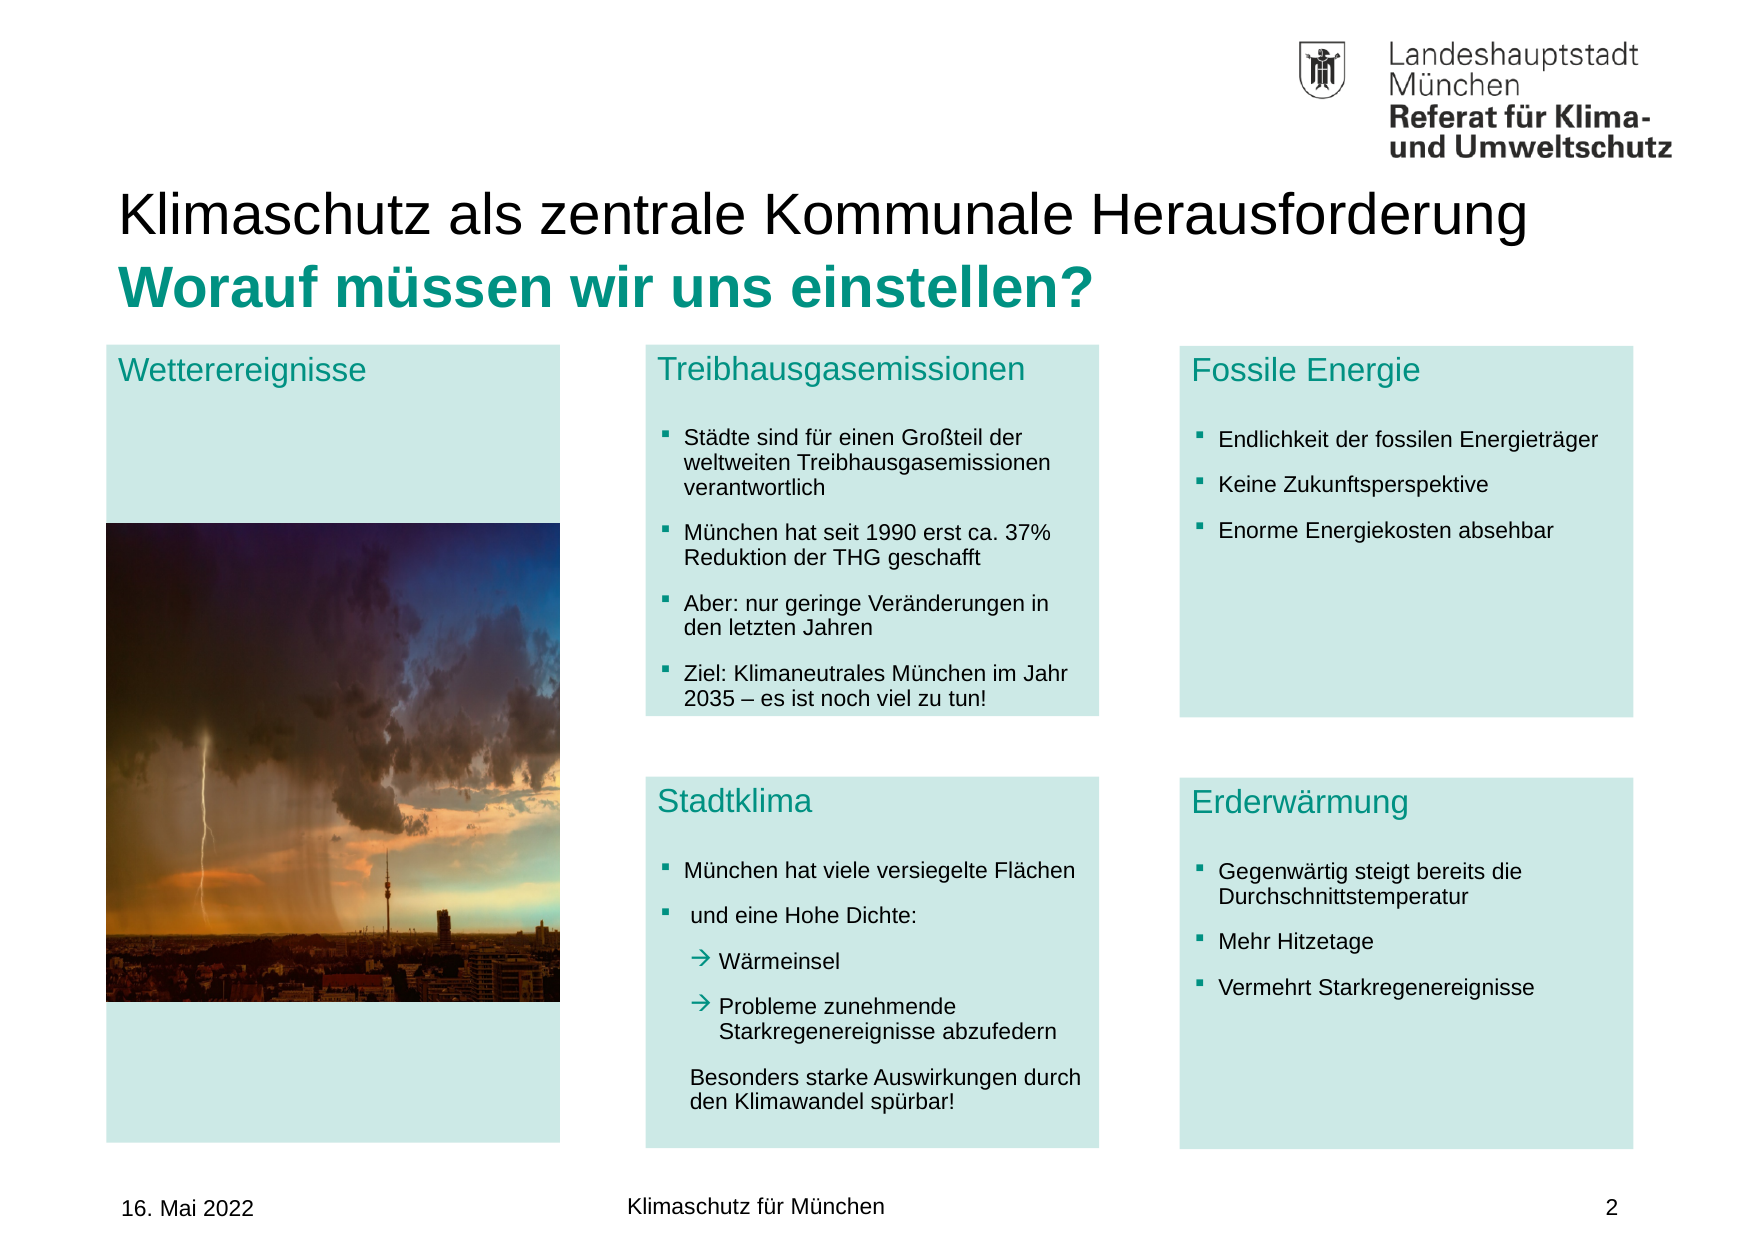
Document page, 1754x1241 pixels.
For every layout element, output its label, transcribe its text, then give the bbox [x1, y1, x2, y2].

list Treibhausgasemissionen [645, 344, 1099, 415]
list Städte sind für einen Großteil der weltweiten Treibhausgasemissionen verantwortlich München hat seit 1990 erst ca. 37% Reduktion der THG geschafft Aber: nur geringe Veränderungen in den letzten Jahren Ziel: Klimaneutrales München im Jahr 2035 – es ist noch viel zu tun! [645, 418, 1099, 718]
list Erderwärmung [1179, 777, 1634, 848]
picture [106, 523, 560, 1002]
text_box Klimaschutz für München [612, 1172, 1498, 1239]
list Stadtklima [645, 776, 1099, 847]
list München hat viele versiegelte Flächen und eine Hohe Dichte: Wärmeinsel Probleme zunehmende Starkregenereignisse abzufedern Besonders starke Auswirkungen durch den Klimawandel spürbar! [645, 850, 1099, 1150]
title Klimaschutz als zentrale Kommunale Herausforderung [106, 177, 1634, 250]
list Wetterereignisse [106, 344, 560, 415]
list Gegenwärtig steigt bereits die Durchschnittstemperatur Mehr Hitzetage Vermehrt Starkregenereignisse [1179, 852, 1634, 1152]
slide_number 16. Mai 2022 [106, 1174, 561, 1240]
picture [1299, 41, 1672, 158]
footer Das wäre ihr Titel [595, 1173, 1481, 1240]
list Fossile Energie [1179, 345, 1634, 416]
slide_number 2 [1515, 1173, 1634, 1240]
list Endlichkeit der fossilen Energieträger Keine Zukunftsperspektive Enorme Energiekosten absehbar [1179, 419, 1634, 719]
list Worauf müssen wir uns einstellen? [106, 250, 1634, 325]
